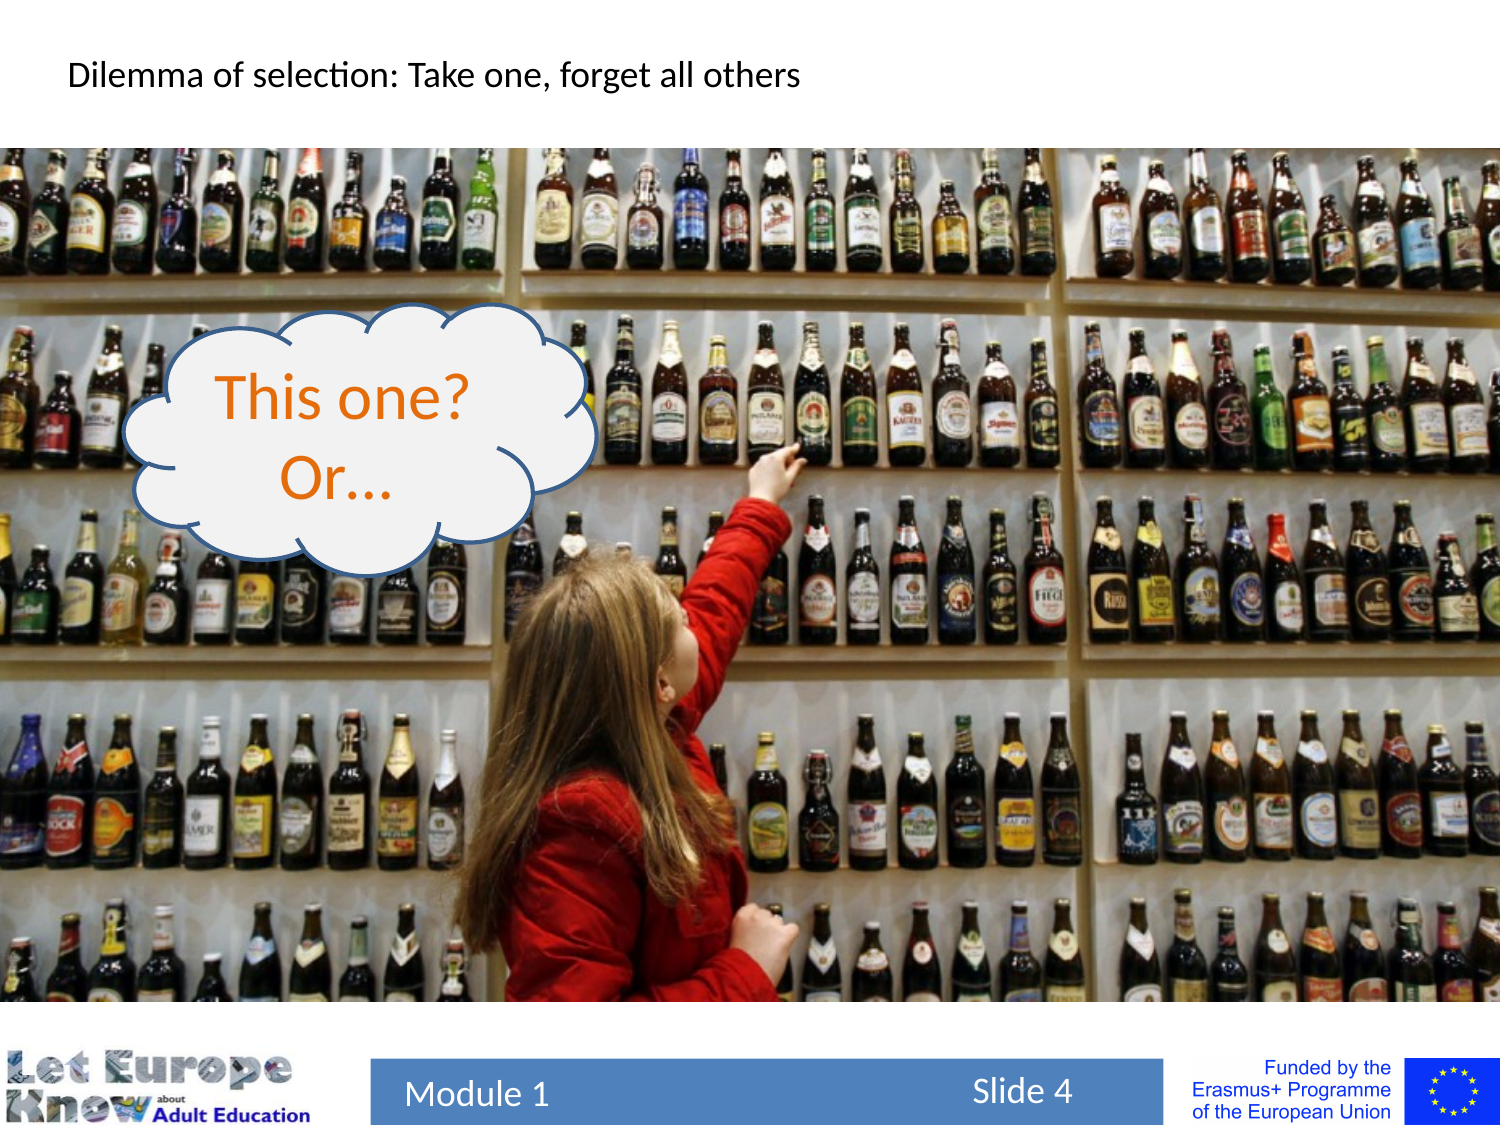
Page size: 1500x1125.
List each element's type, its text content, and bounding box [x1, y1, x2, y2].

text_box [368, 1056, 1165, 1125]
text_box Slide 4 [957, 1058, 1190, 1119]
text_box Module 1 [389, 1061, 1128, 1122]
picture [1192, 1058, 1500, 1125]
picture [5, 1044, 314, 1125]
text_box Dilemma of selection: Take one, forget all others [53, 42, 1365, 103]
picture [0, 148, 1500, 1002]
